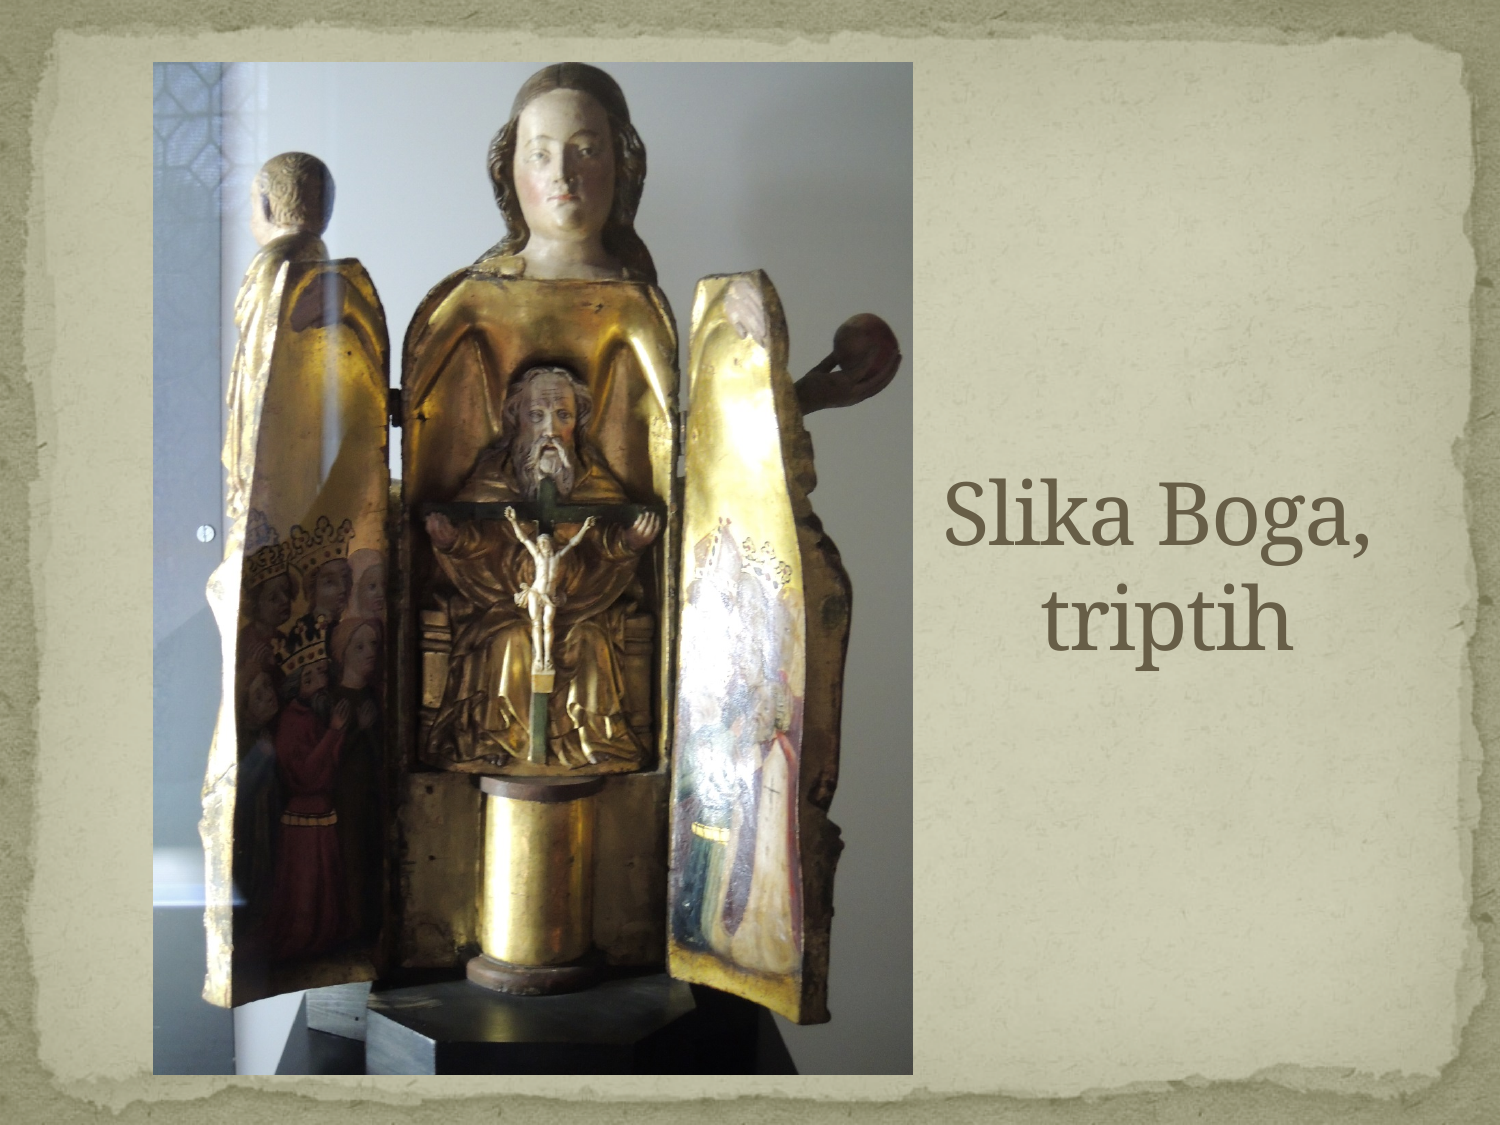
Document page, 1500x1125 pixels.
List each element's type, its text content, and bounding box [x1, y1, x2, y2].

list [156, 65, 911, 1073]
title Slika Boga, triptih [921, 437, 1500, 675]
